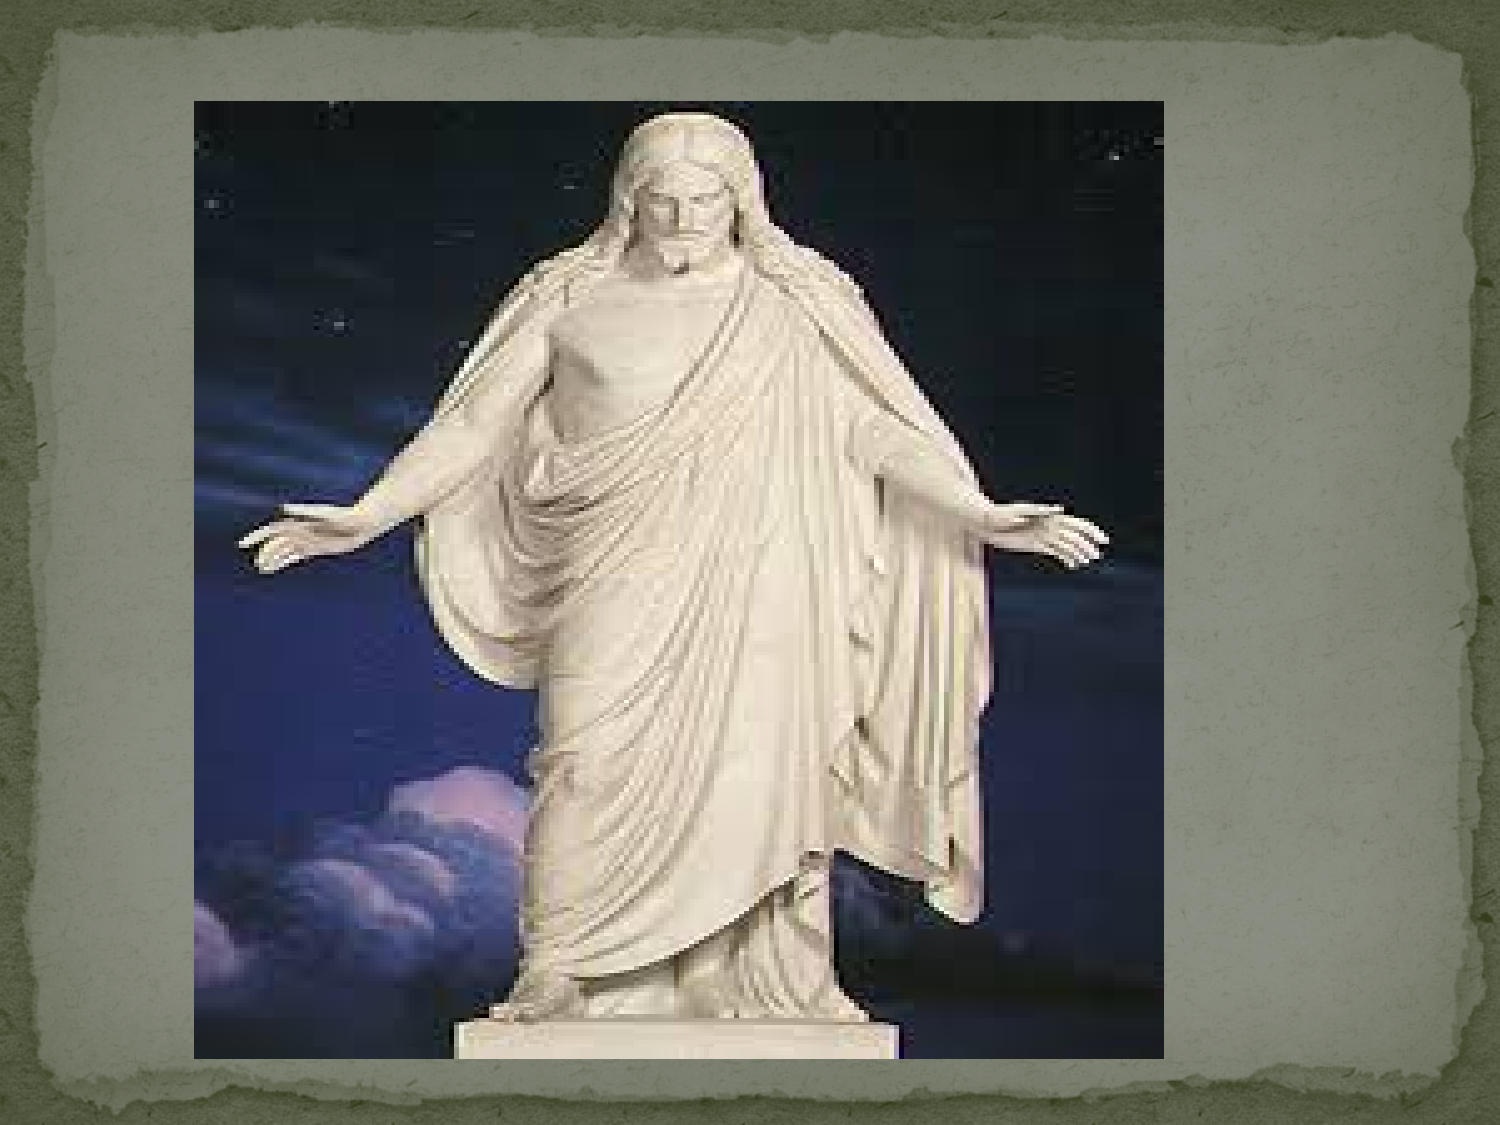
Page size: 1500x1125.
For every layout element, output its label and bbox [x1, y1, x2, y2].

picture [194, 101, 1164, 1059]
